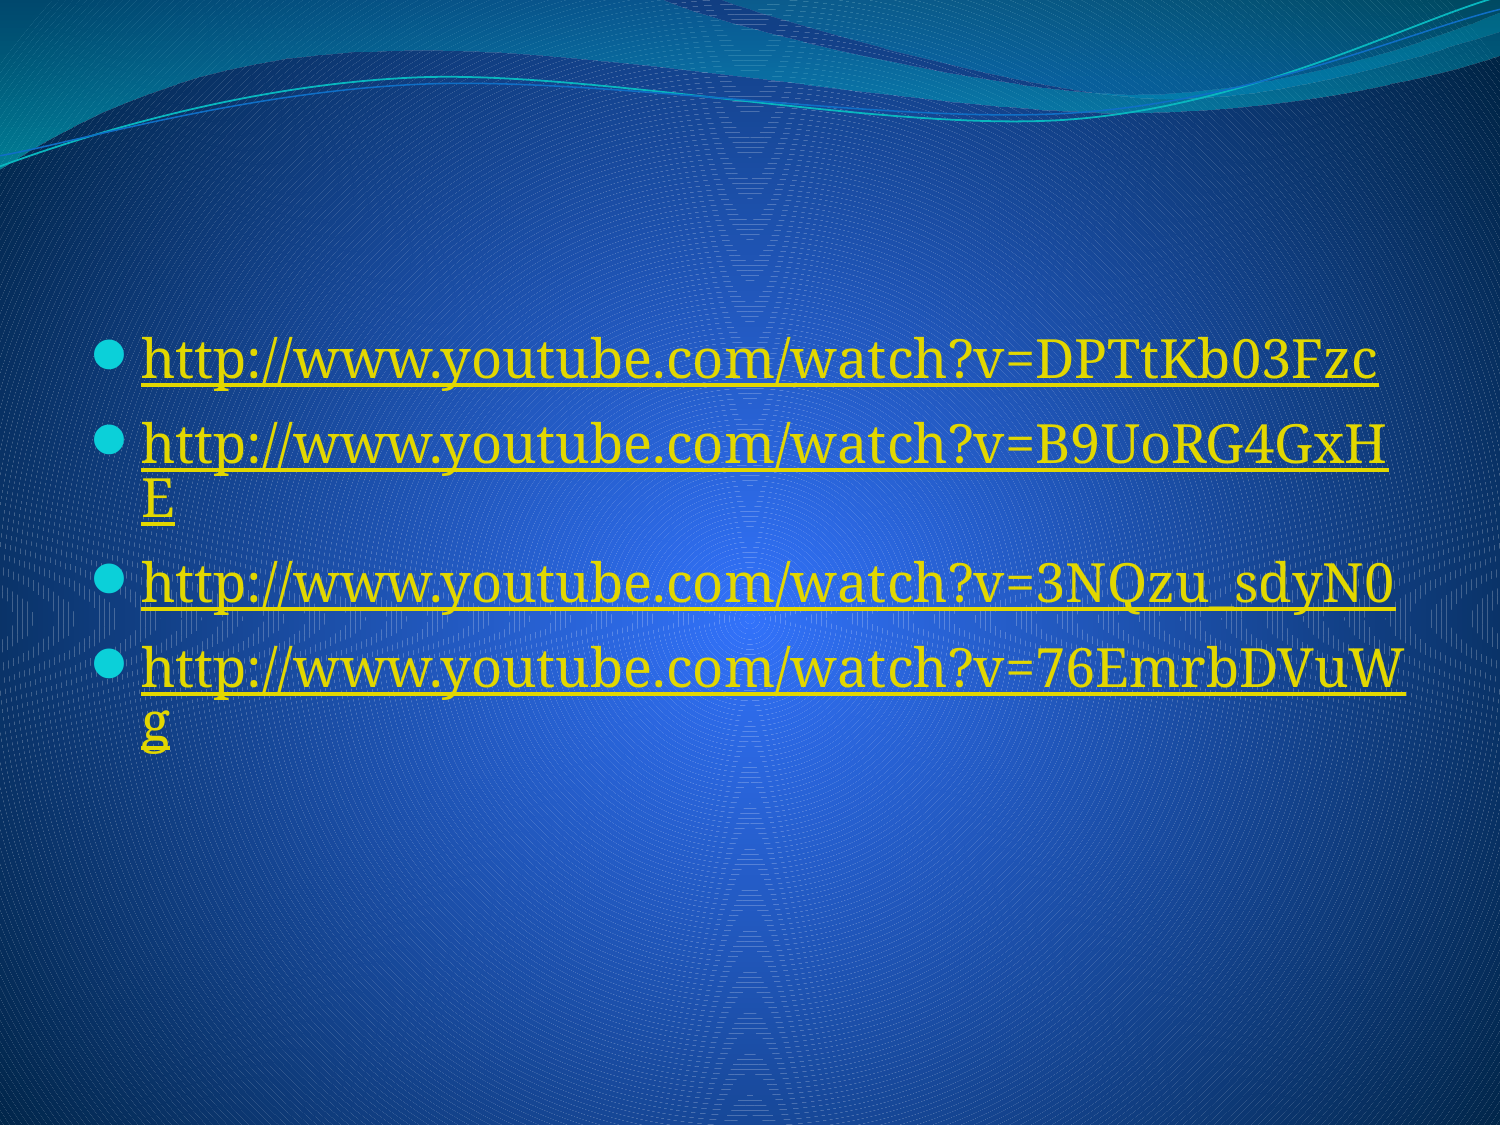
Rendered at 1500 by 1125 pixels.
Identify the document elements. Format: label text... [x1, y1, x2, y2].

list http://www.youtube.com/watch?v=DPTtKb03Fzc http://www.youtube.com/watch?v=B9UoRG4GxHE http://www.youtube.com/watch?v=3NQzu_sdyN0 http://www.youtube.com/watch?v=76EmrbDVuWg [75, 317, 1425, 1038]
